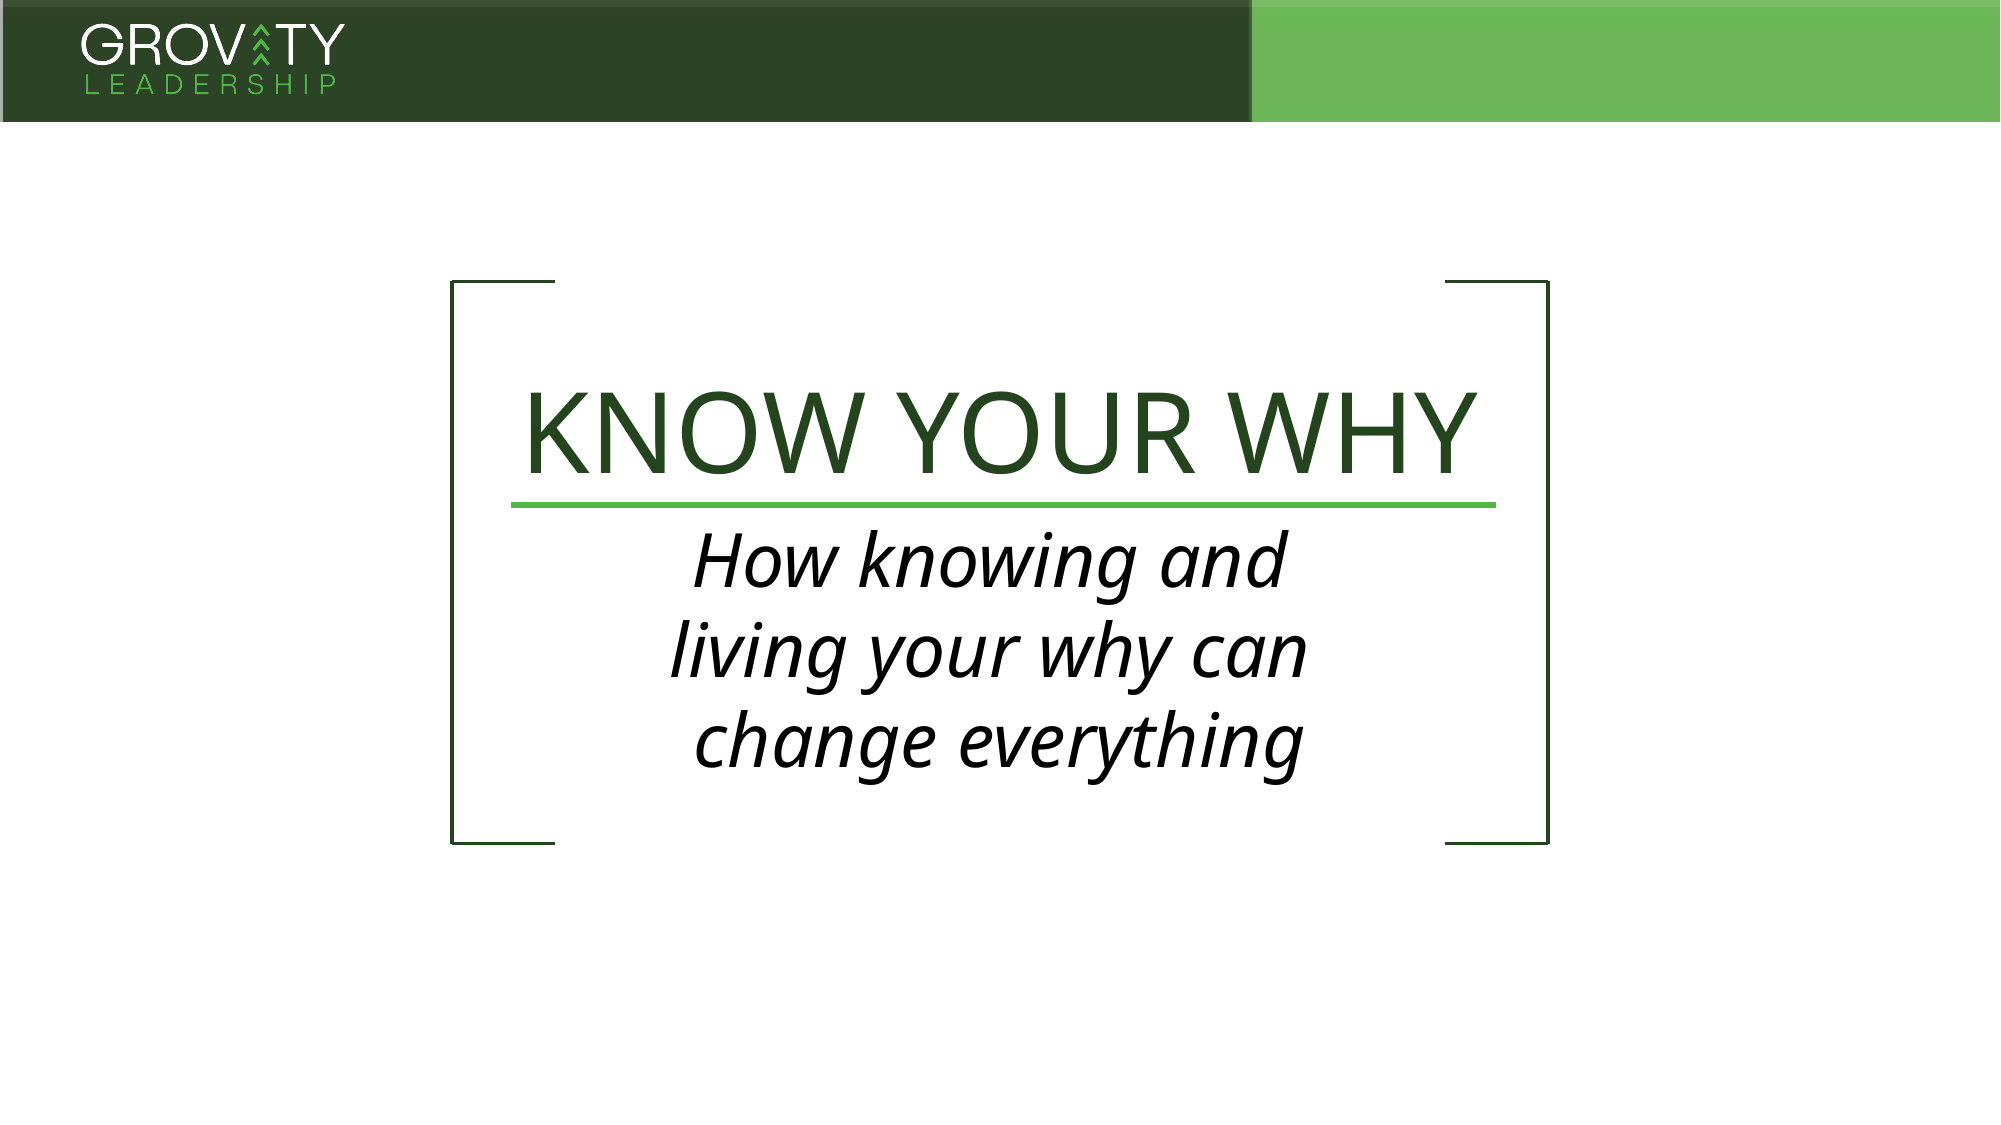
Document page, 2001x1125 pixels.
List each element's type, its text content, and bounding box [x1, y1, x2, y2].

picture [0, 0, 2000, 122]
text_box KNOW YOUR WHY [556, 353, 1444, 502]
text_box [451, 281, 556, 844]
text_box How knowing and living your why can change everything [556, 508, 1444, 790]
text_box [1444, 281, 1548, 844]
